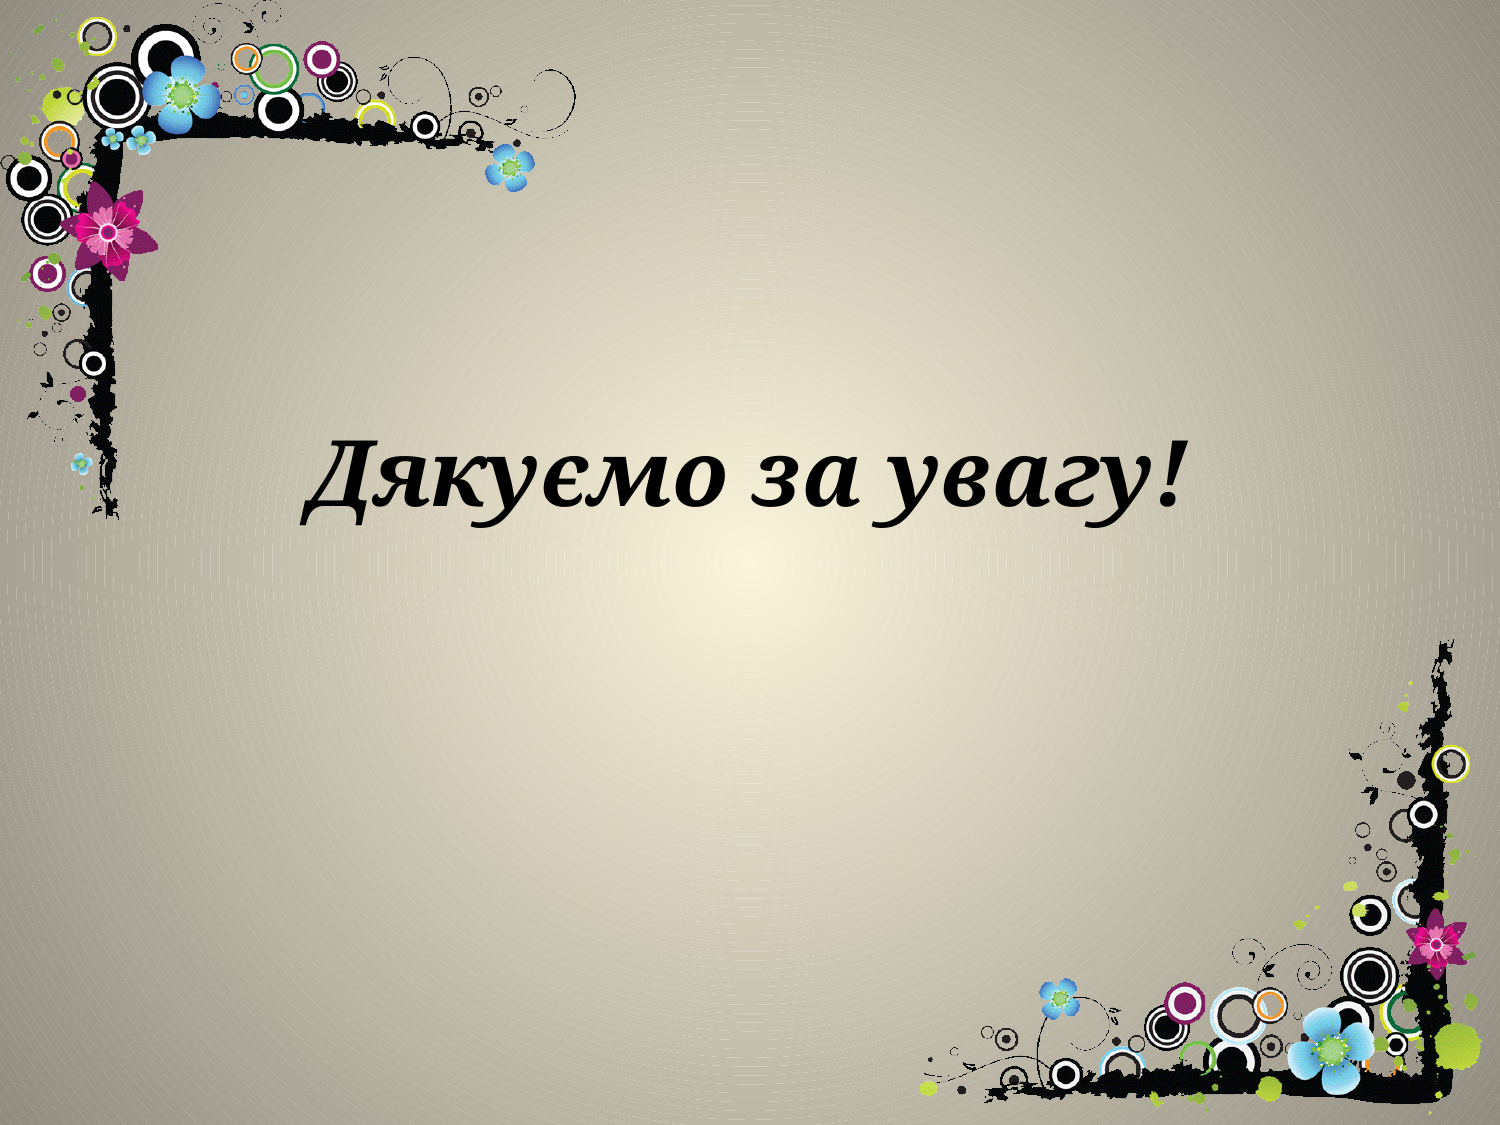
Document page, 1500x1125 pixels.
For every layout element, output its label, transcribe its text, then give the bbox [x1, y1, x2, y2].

picture [0, 0, 633, 553]
title Дякуємо за увагу! [112, 349, 1388, 591]
picture [785, 501, 1500, 1125]
